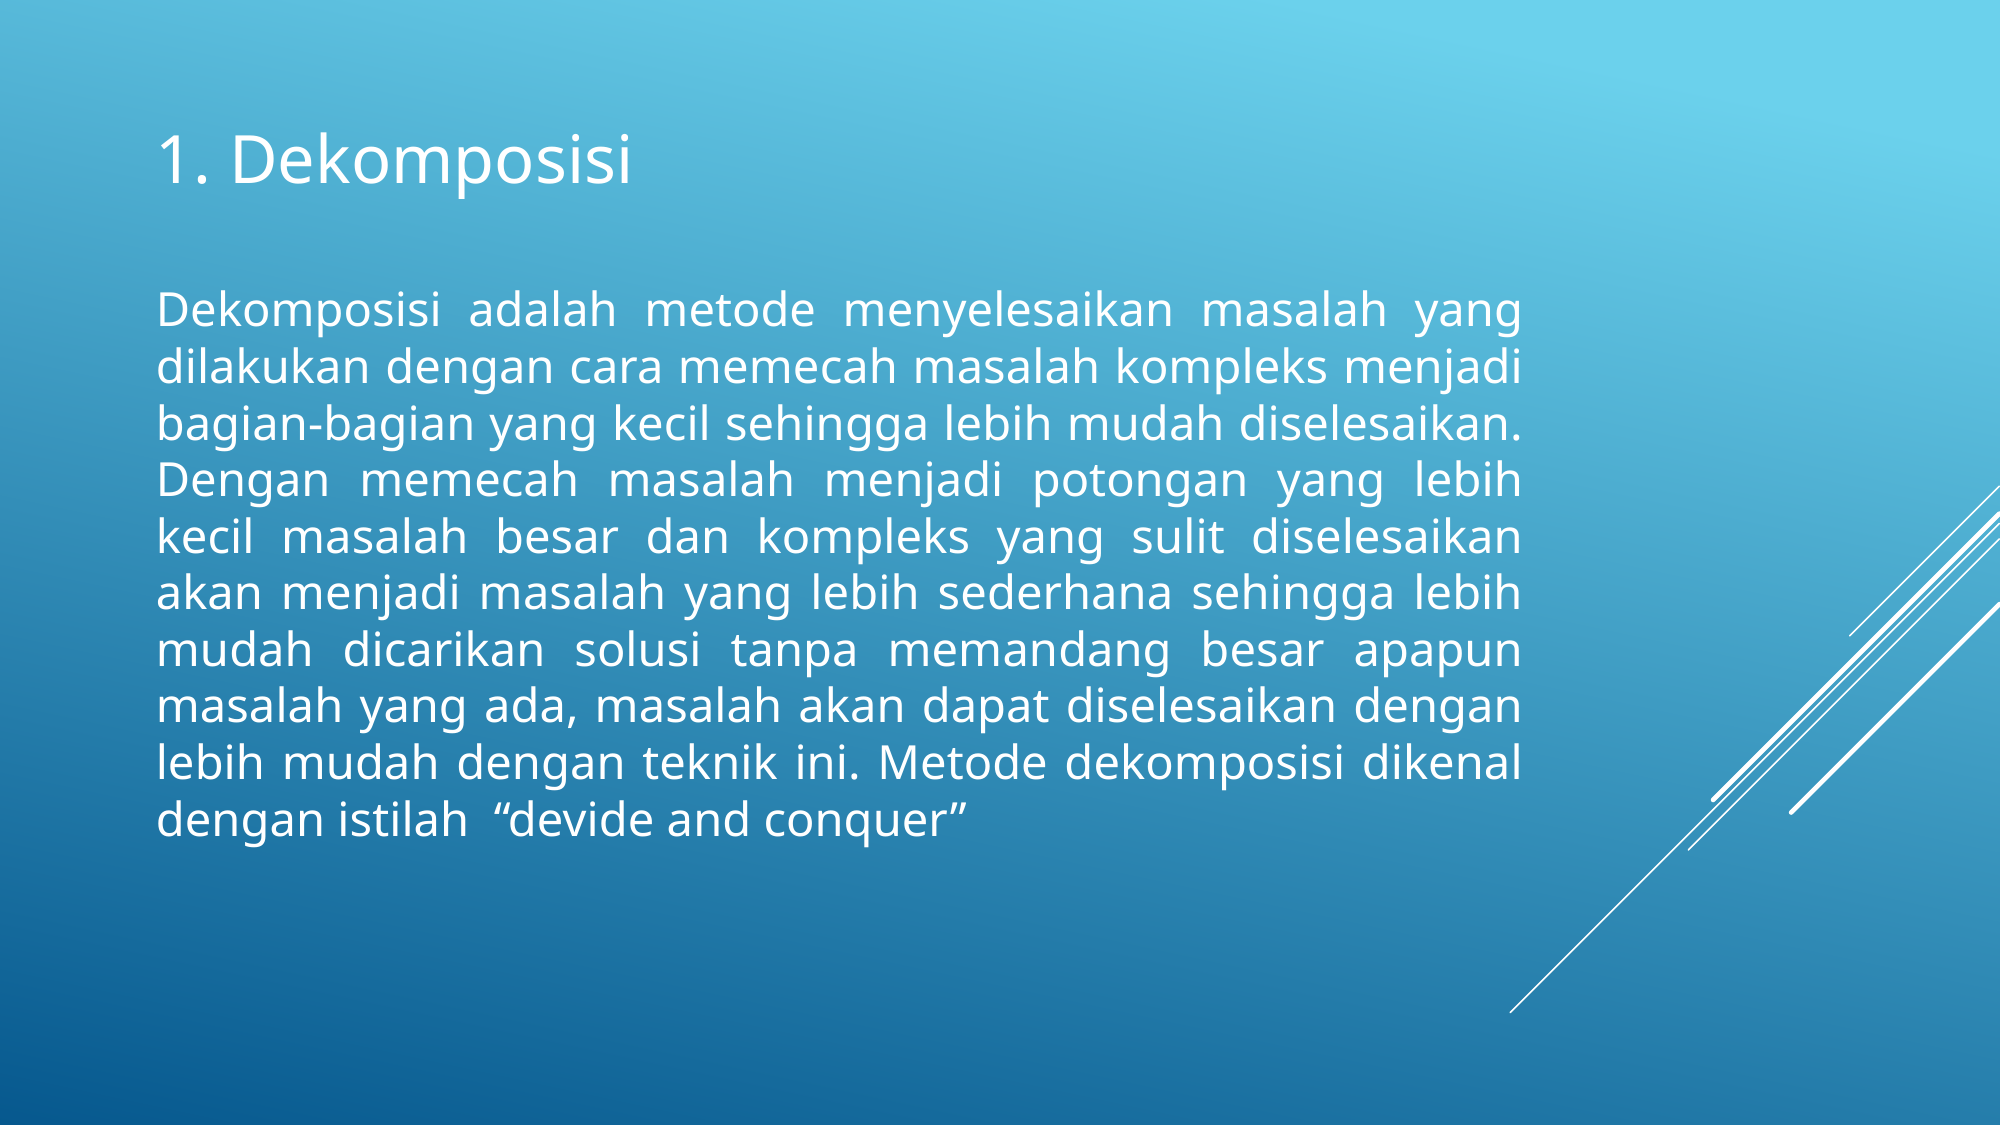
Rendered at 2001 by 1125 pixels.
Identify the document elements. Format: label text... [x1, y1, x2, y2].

text_box 1. Dekomposisi [140, 109, 773, 204]
list Dekomposisi adalah metode menyelesaikan masalah yang dilakukan dengan cara memecah masalah kompleks menjadi bagian-bagian yang kecil sehingga lebih mudah diselesaikan. Dengan memecah masalah menjadi potongan yang lebih kecil masalah besar dan kompleks yang sulit diselesaikan akan menjadi masalah yang lebih sederhana sehingga lebih mudah dicarikan solusi tanpa memandang besar apapun masalah yang ada, masalah akan dapat diselesaikan dengan lebih mudah dengan teknik ini. Metode dekomposisi dikenal dengan istilah “devide and conquer” [140, 265, 1541, 859]
